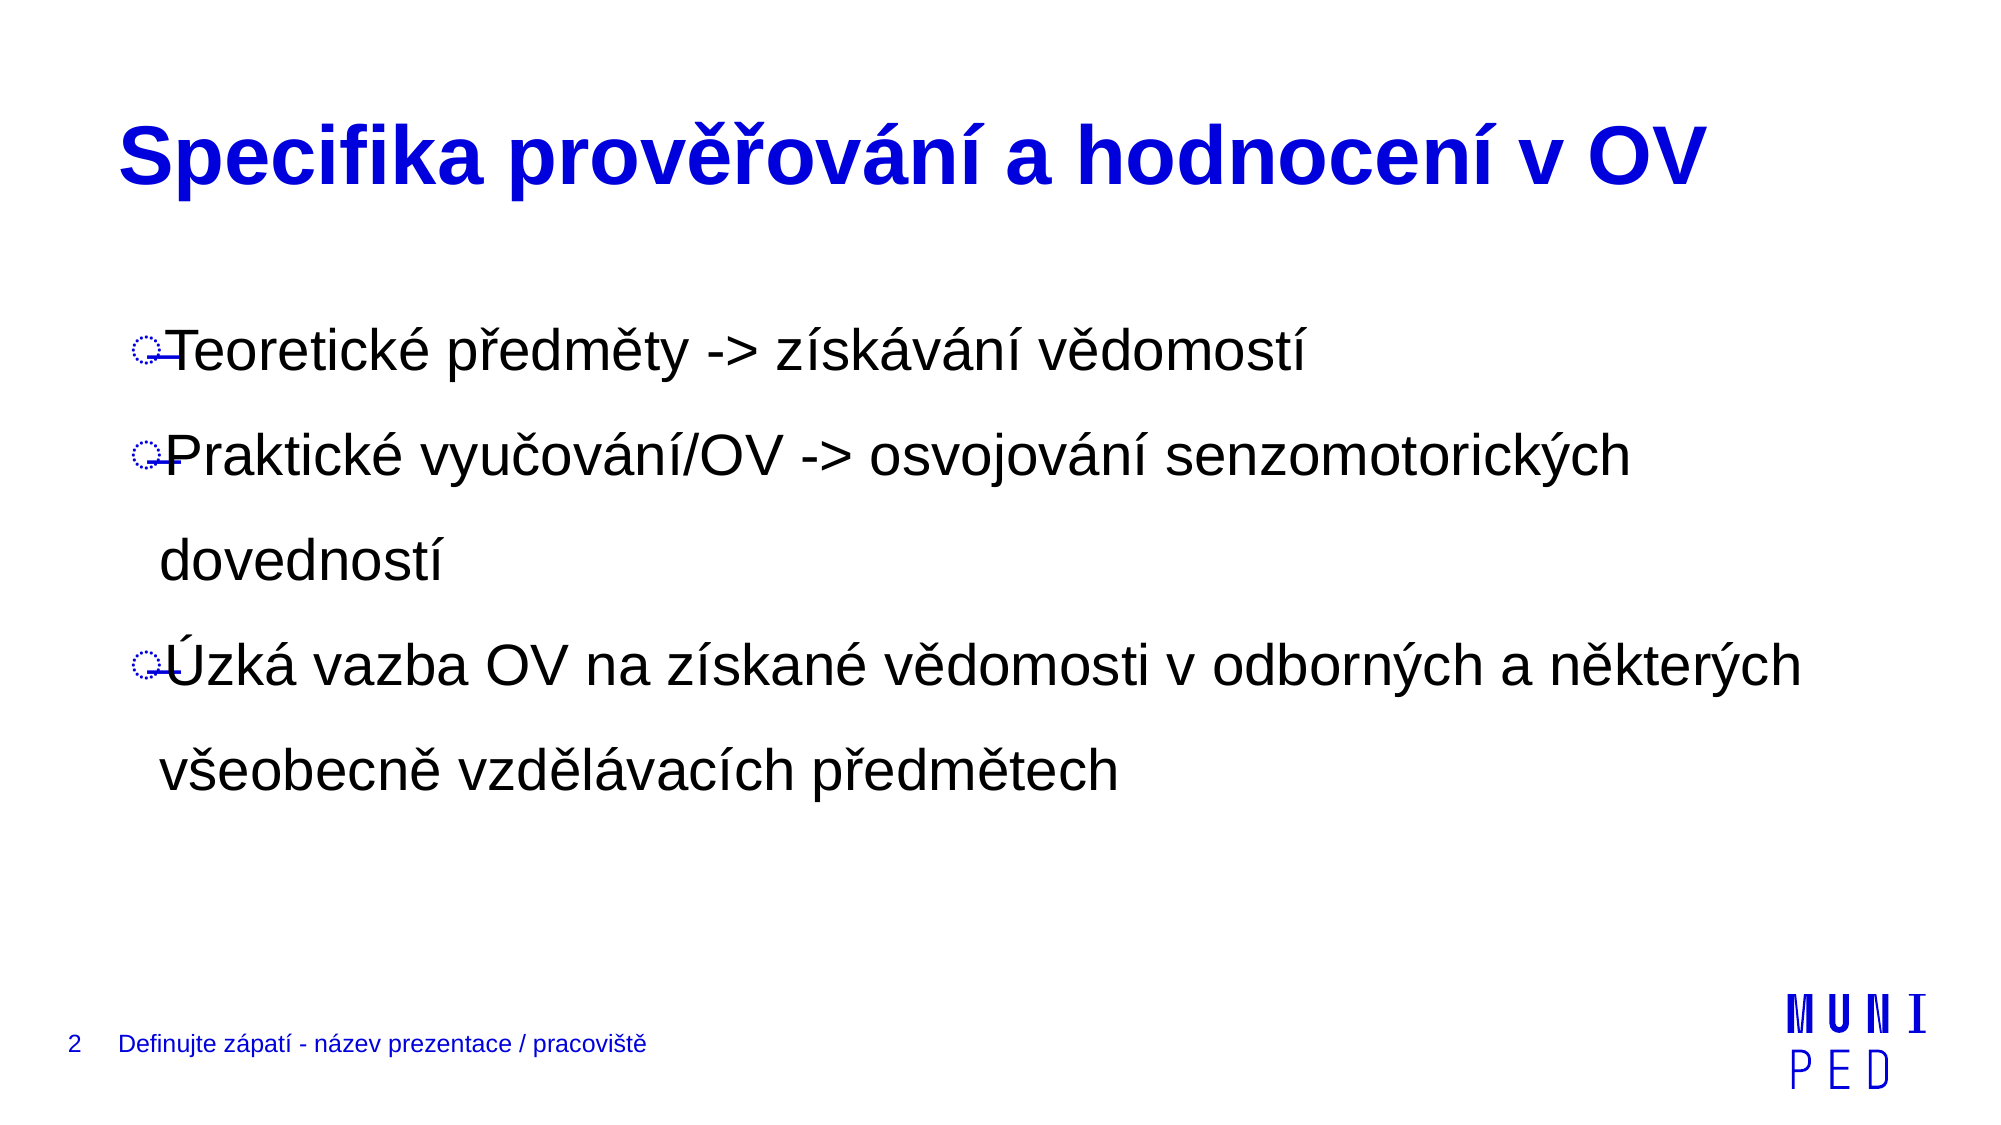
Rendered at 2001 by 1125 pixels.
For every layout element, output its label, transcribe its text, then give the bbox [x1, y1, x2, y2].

list Teoretické předměty -> získávání vědomostí Praktické vyučování/OV -> osvojování senzomotorických dovedností Úzká vazba OV na získané vědomosti v odborných a některých všeobecně vzdělávacích předmětech [118, 277, 1883, 957]
footer Definujte zápatí - název prezentace / pracoviště [118, 1021, 1418, 1063]
title Specifika prověřování a hodnocení v OV [118, 118, 1883, 193]
slide_number 2 [67, 1021, 110, 1063]
